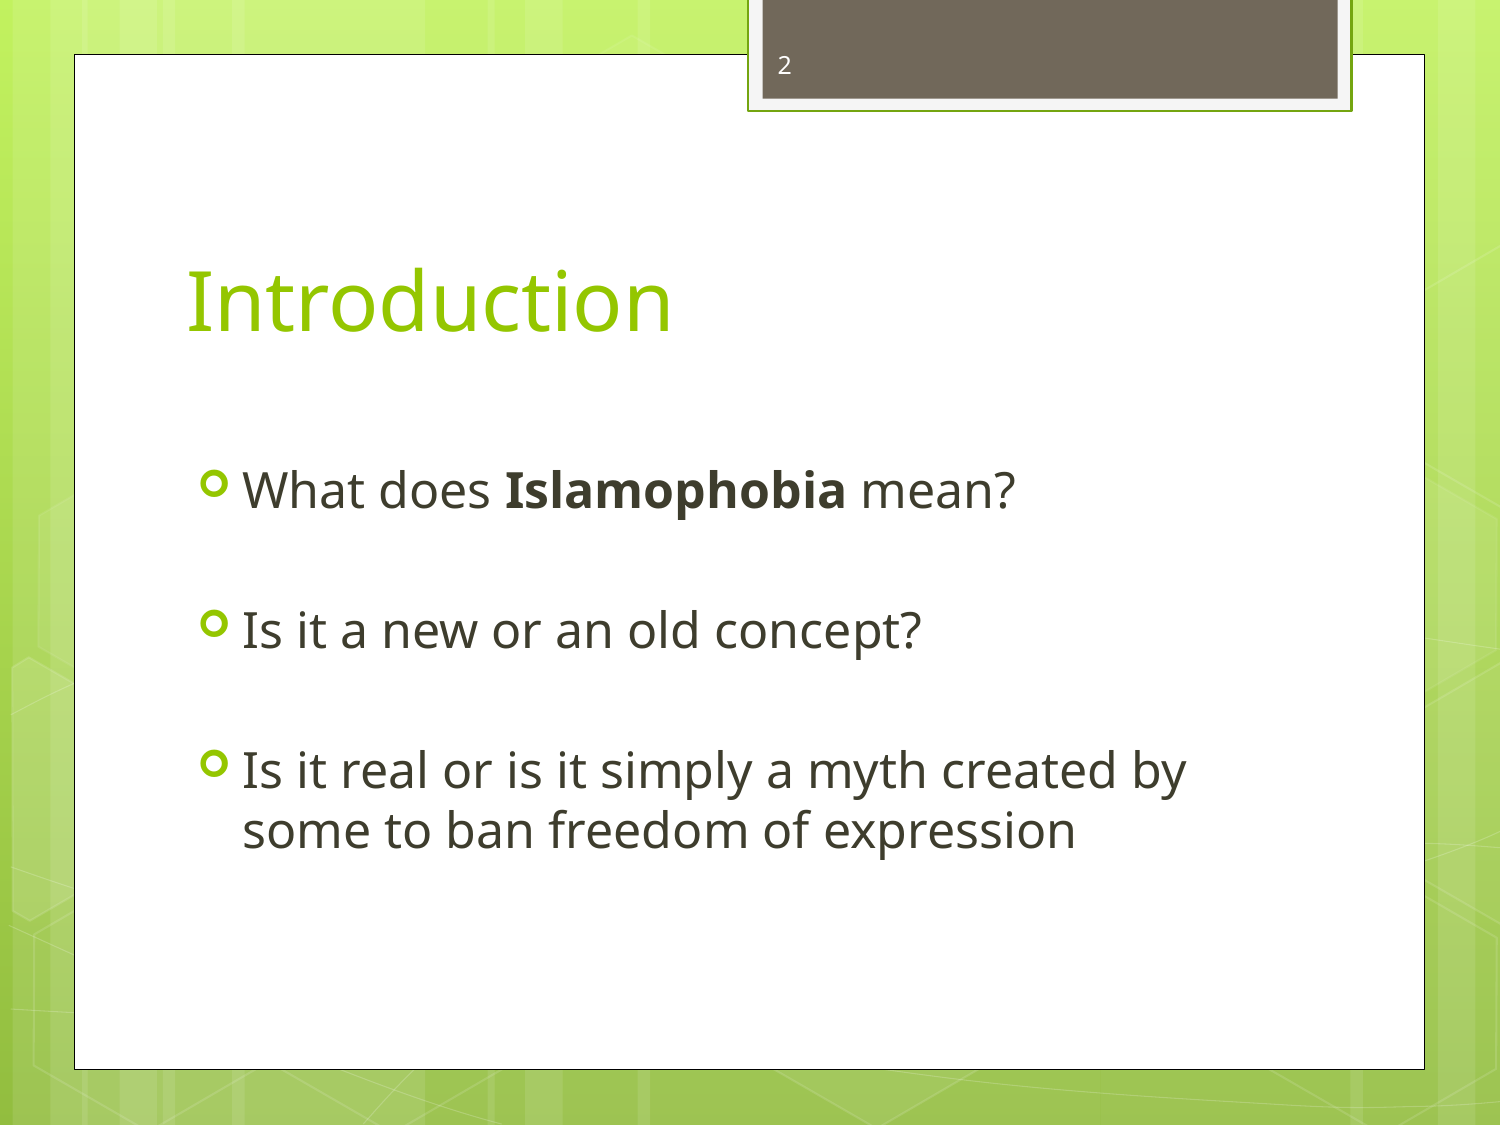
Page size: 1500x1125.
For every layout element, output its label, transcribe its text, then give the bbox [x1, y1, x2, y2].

slide_number 2 [762, 36, 982, 97]
title Introduction [171, 168, 1324, 357]
list What does Islamophobia mean? Is it a new or an old concept? Is it real or is it simply a myth created by some to ban freedom of expression [171, 381, 1283, 957]
